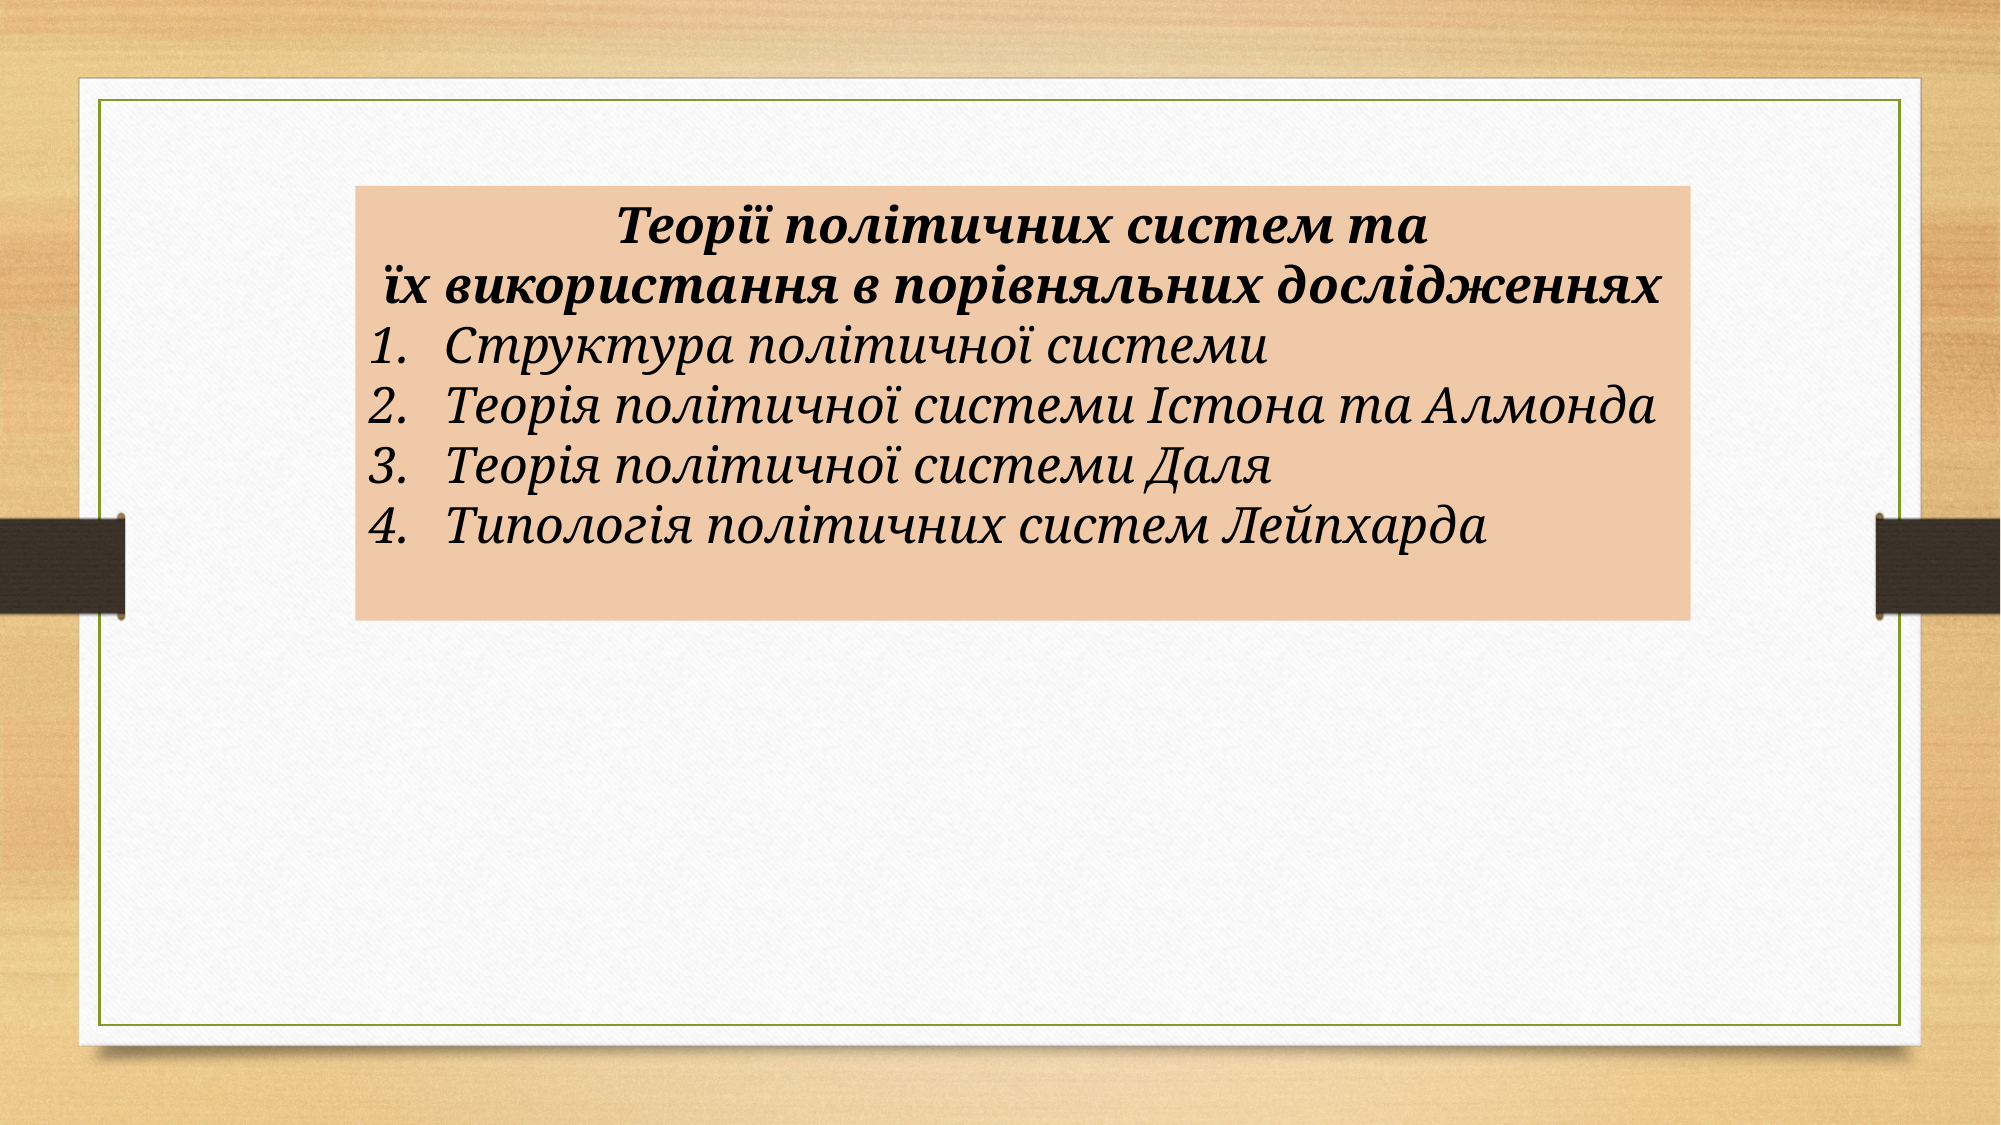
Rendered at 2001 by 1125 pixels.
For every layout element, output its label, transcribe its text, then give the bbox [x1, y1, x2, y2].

picture [0, 0, 2001, 1125]
text_box Теорії політичних систем та їх використання в порівняльних дослідженнях Структура політичної системи Теорія політичної системи Істона та Алмонда Теорія політичної системи Даля Типологія політичних систем Лейпхарда [355, 185, 1691, 621]
